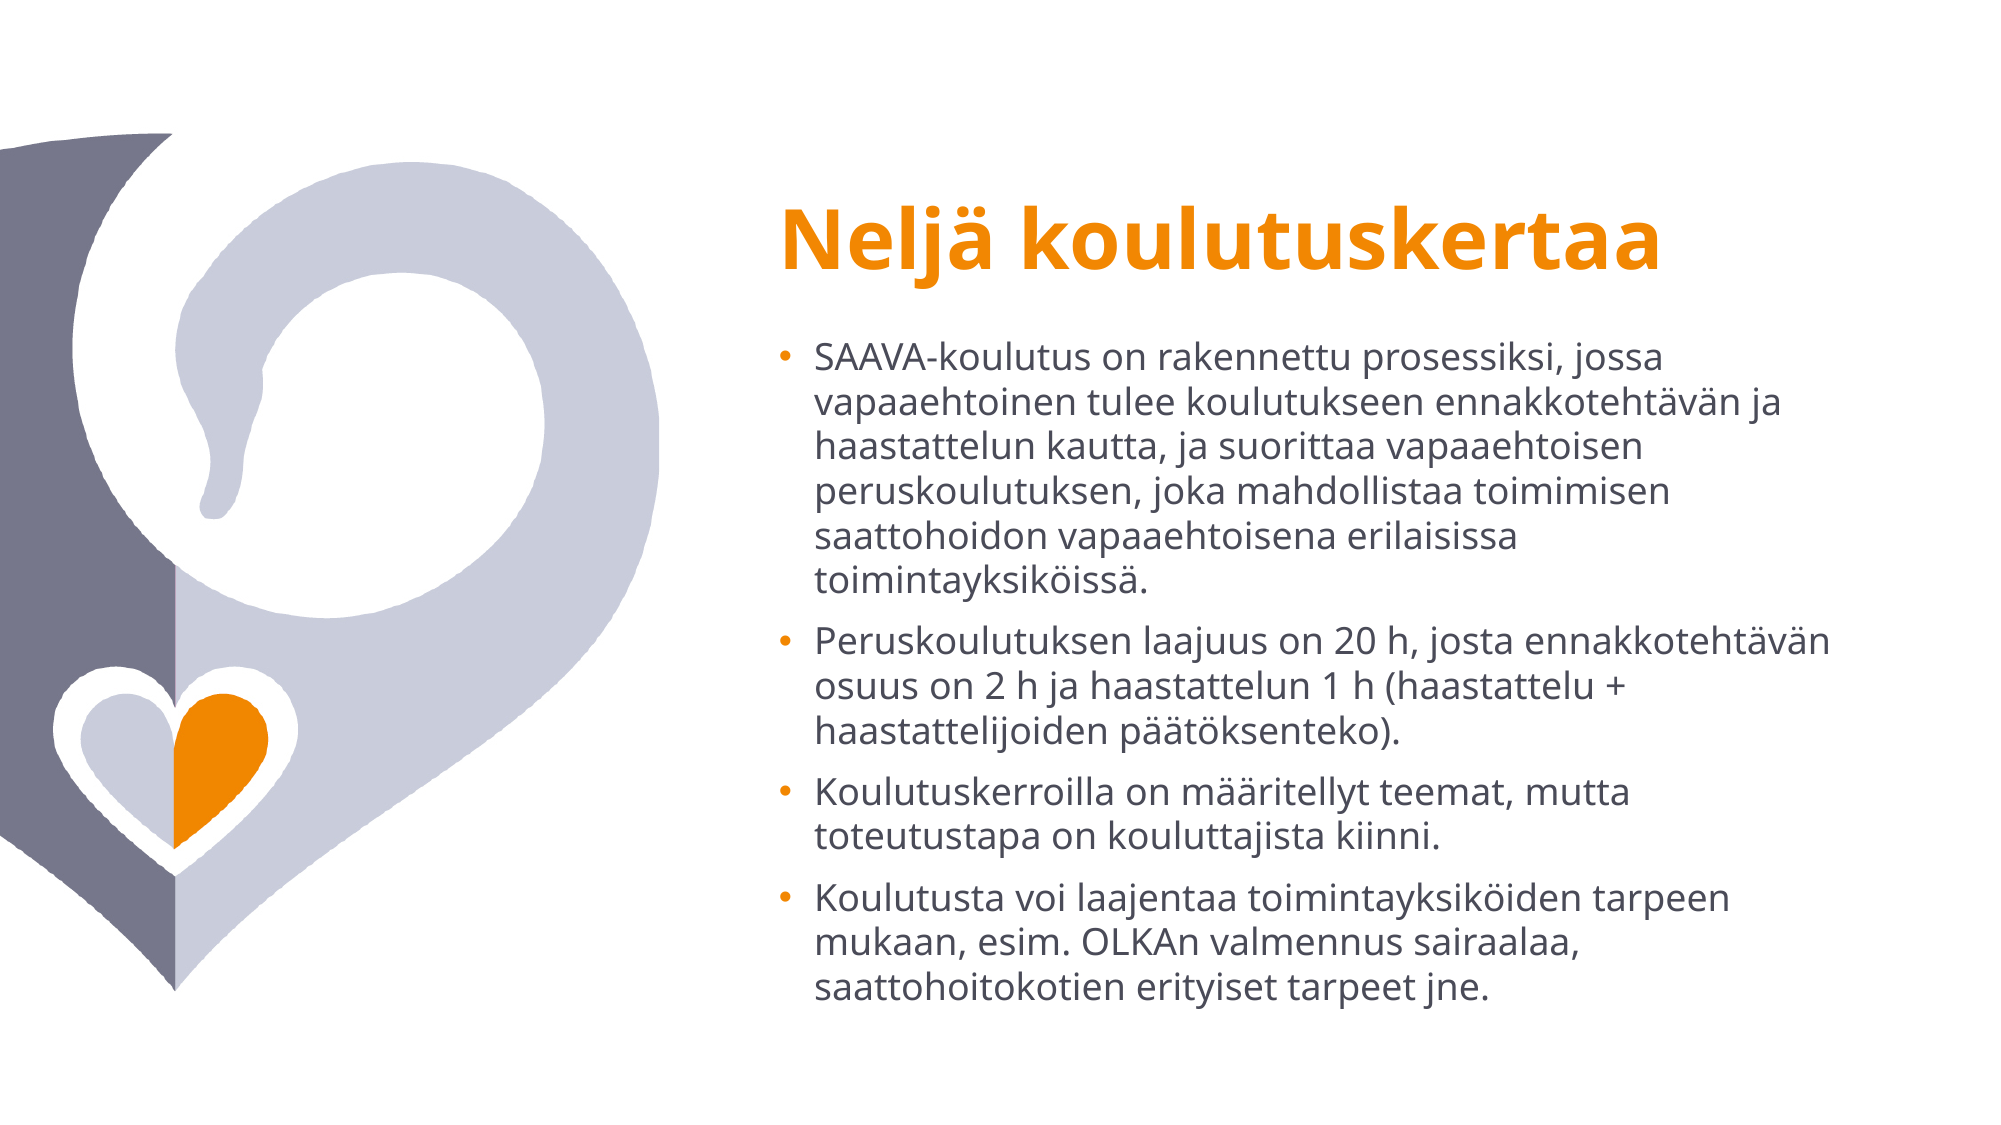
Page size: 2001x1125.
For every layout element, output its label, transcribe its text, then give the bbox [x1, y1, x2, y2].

subtitle SAAVA-koulutus on rakennettu prosessiksi, jossa vapaaehtoinen tulee koulutukseen ennakkotehtävän ja haastattelun kautta, ja suorittaa vapaaehtoisen peruskoulutuksen, joka mahdollistaa toimimisen saattohoidon vapaaehtoisena erilaisissa toimintayksiköissä. Peruskoulutuksen laajuus on 20 h, josta ennakkotehtävän osuus on 2 h ja haastattelun 1 h (haastattelu + haastattelijoiden päätöksenteko). Koulutuskerroilla on määritellyt teemat, mutta toteutustapa on kouluttajista kiinni. Koulutusta voi laajentaa toimintayksiköiden tarpeen mukaan, esim. OLKAn valmennus sairaalaa, saattohoitokotien erityiset tarpeet jne. [763, 326, 1849, 991]
text_box Neljä koulutuskertaa [763, 178, 1864, 294]
picture [0, 0, 2001, 1125]
